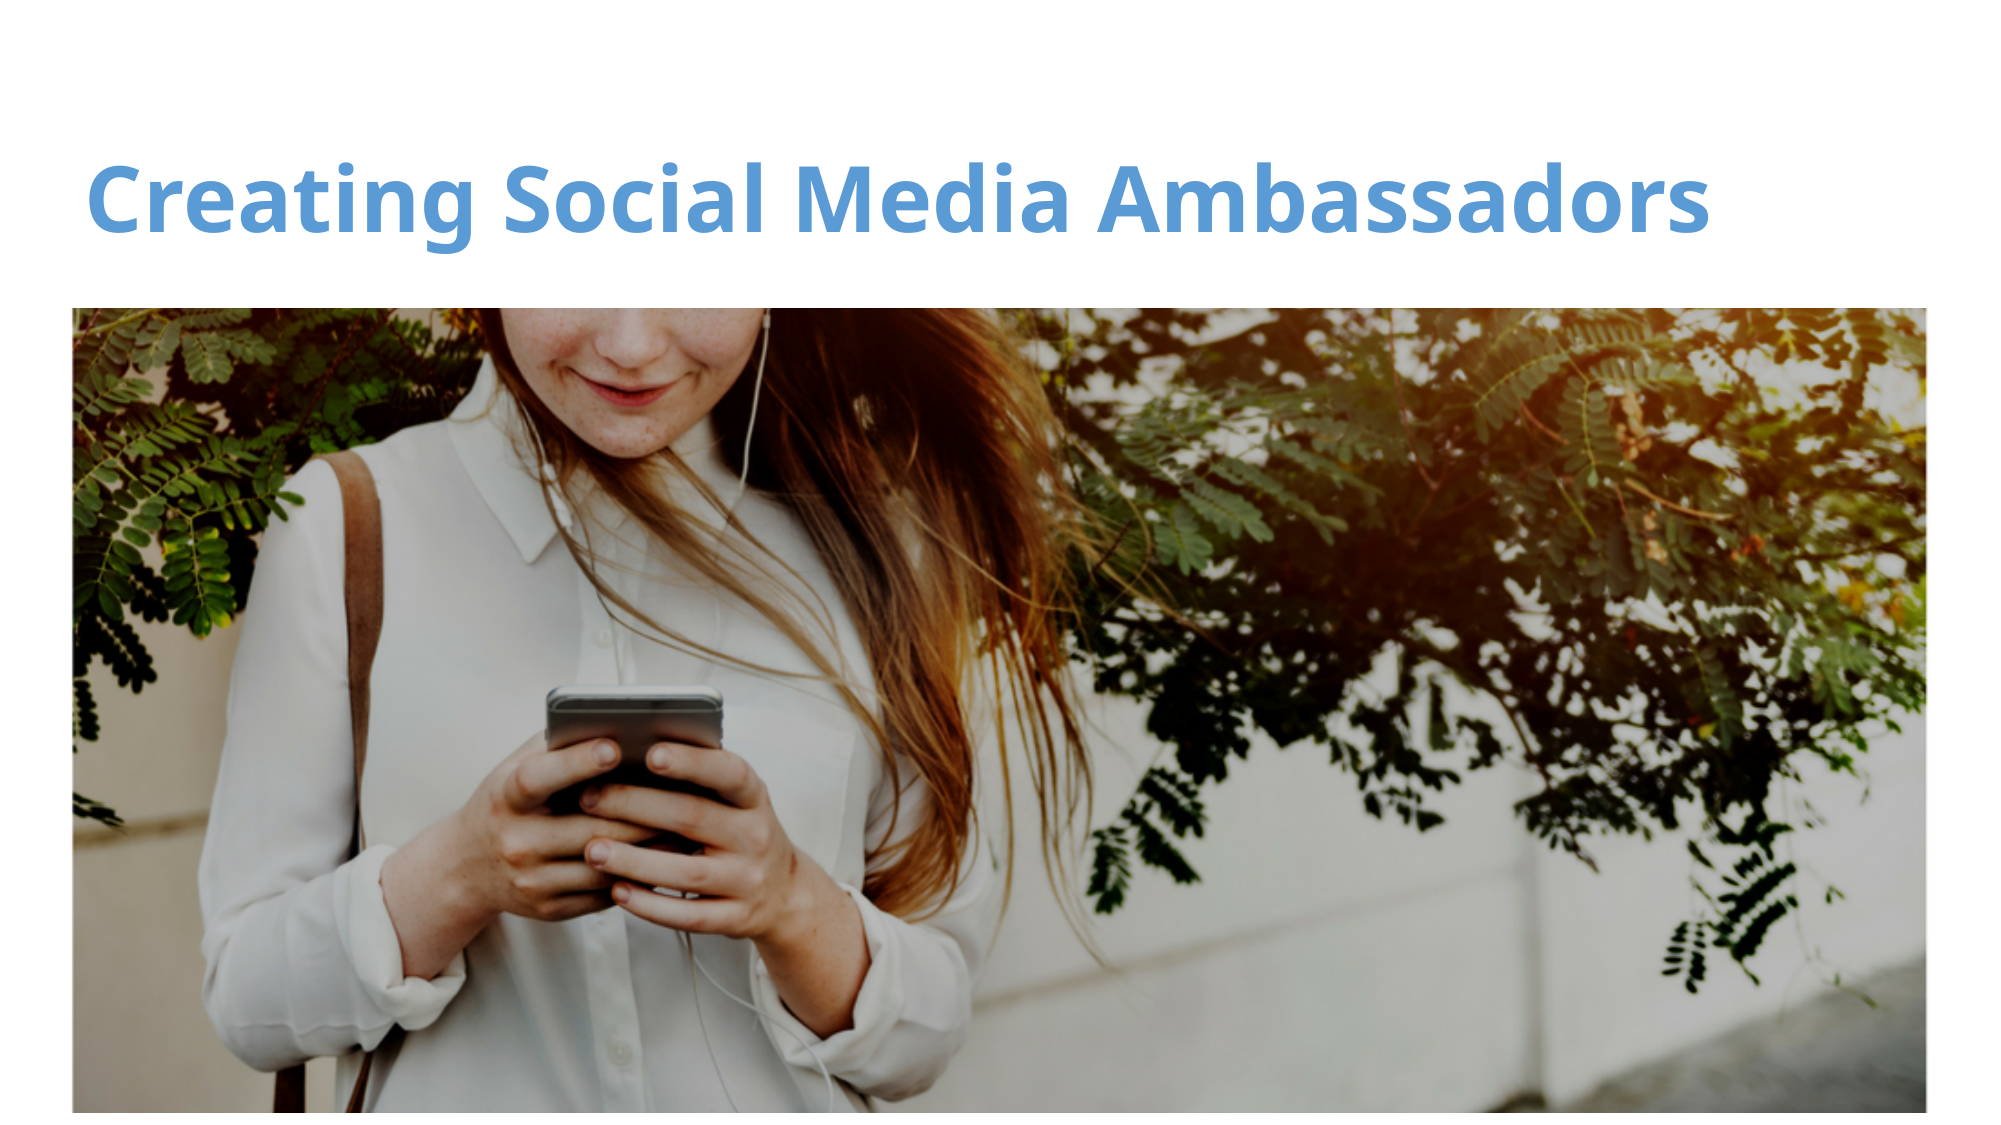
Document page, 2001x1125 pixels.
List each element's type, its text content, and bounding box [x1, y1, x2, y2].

title Creating Social Media Ambassadors [69, 94, 1795, 307]
picture [69, 307, 1930, 1125]
